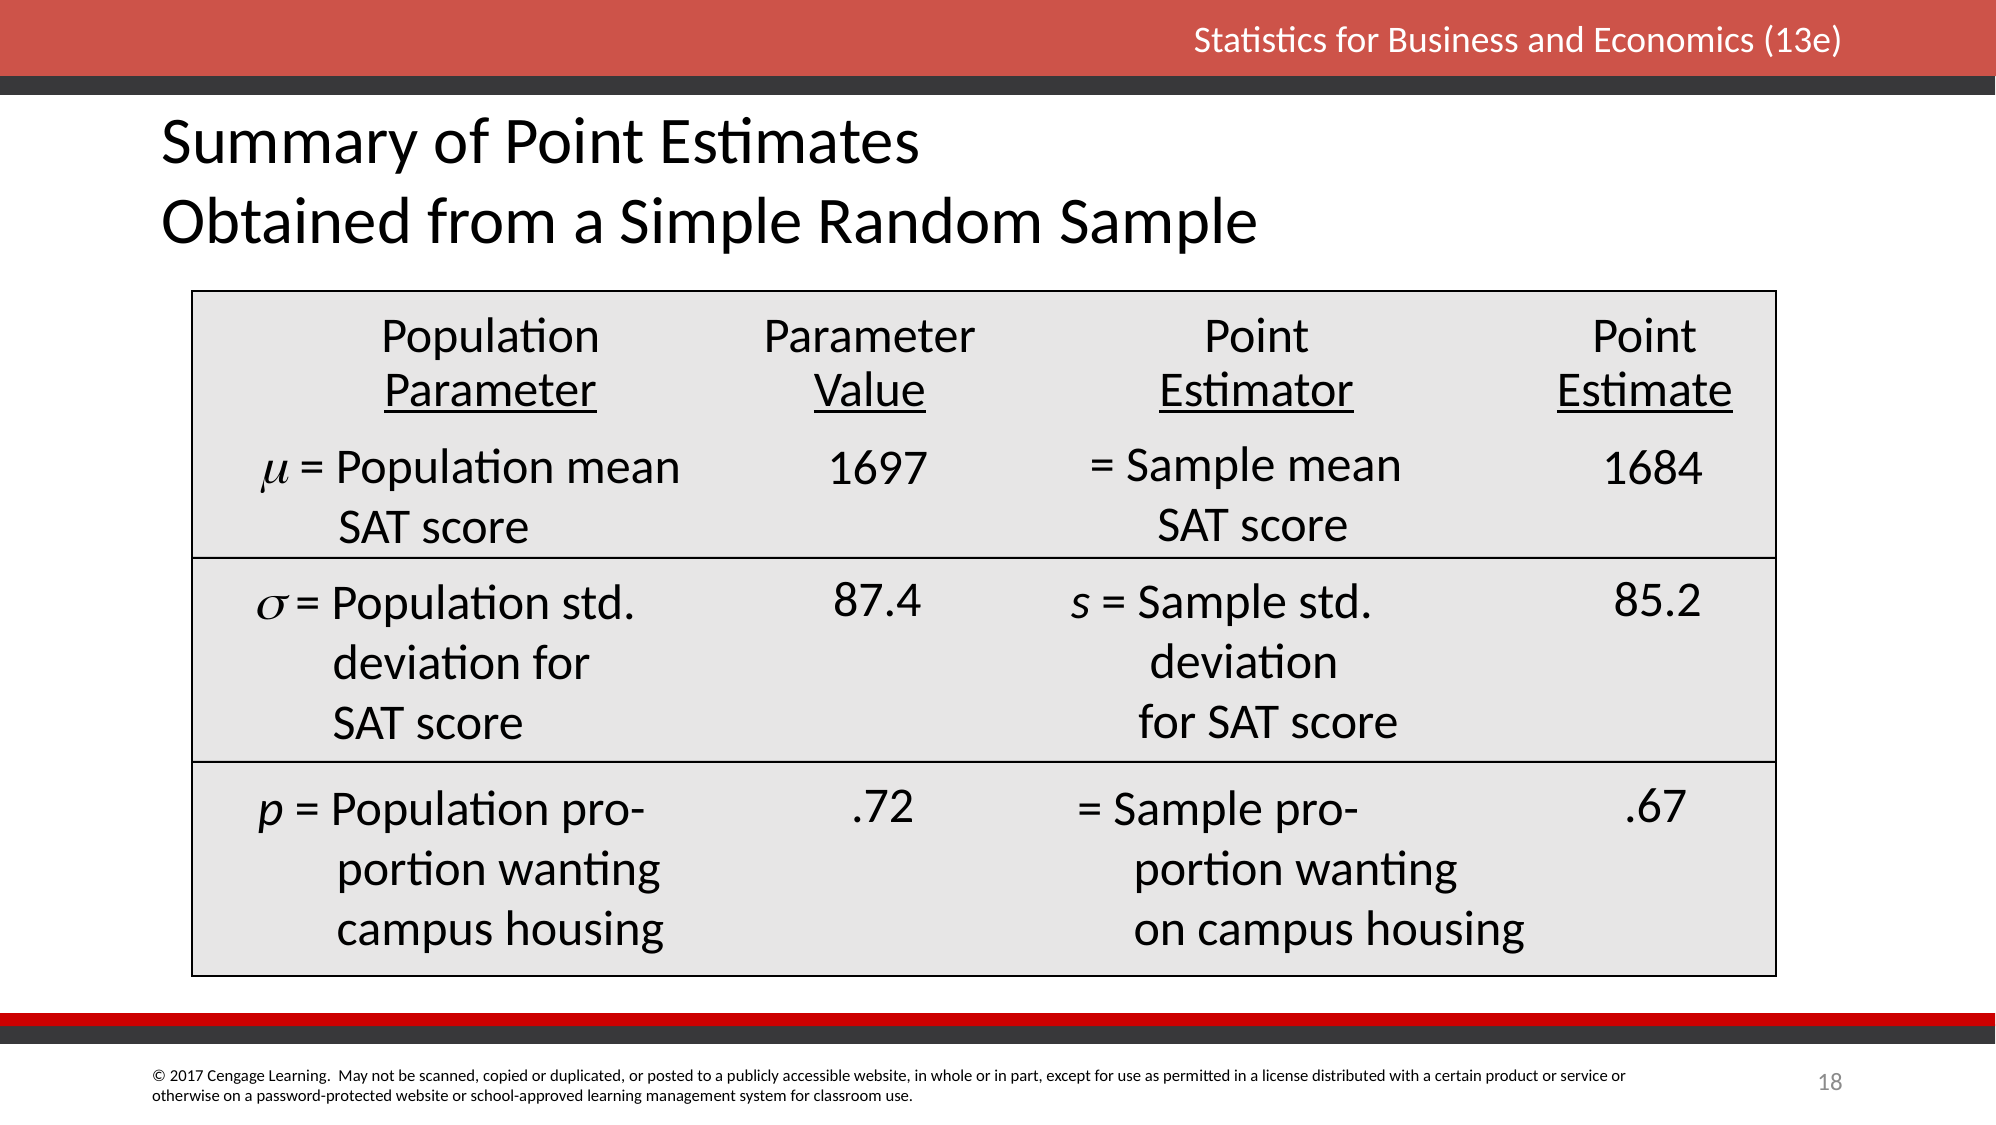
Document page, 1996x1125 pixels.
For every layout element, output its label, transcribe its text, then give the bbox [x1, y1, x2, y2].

slide_number 18 [1755, 1057, 1858, 1103]
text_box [191, 290, 1777, 977]
text_box Summary of Point Estimates Obtained from a Simple Random Sample [146, 110, 1843, 244]
picture [0, 76, 1996, 95]
picture [0, 1027, 1996, 1044]
